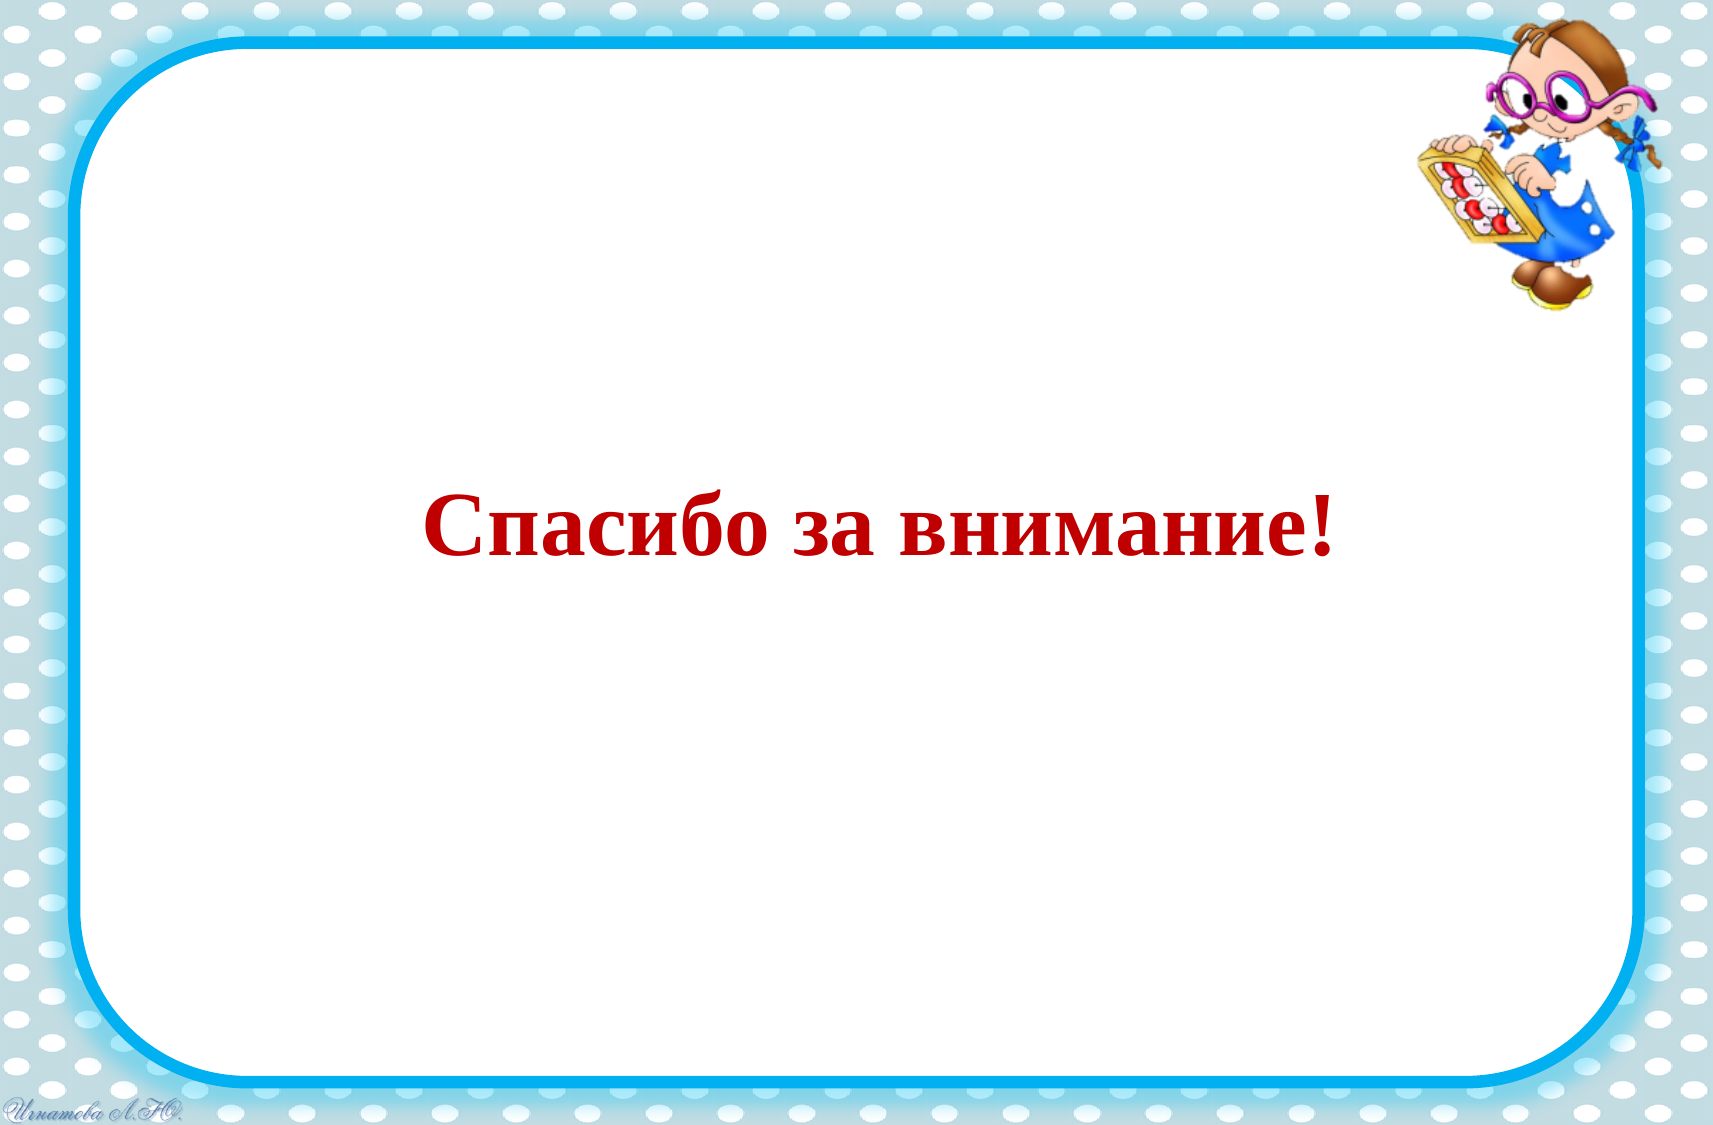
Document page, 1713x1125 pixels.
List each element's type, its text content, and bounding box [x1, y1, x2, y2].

picture [1411, 15, 1663, 315]
text_box Спасибо за внимание! [265, 456, 1495, 581]
